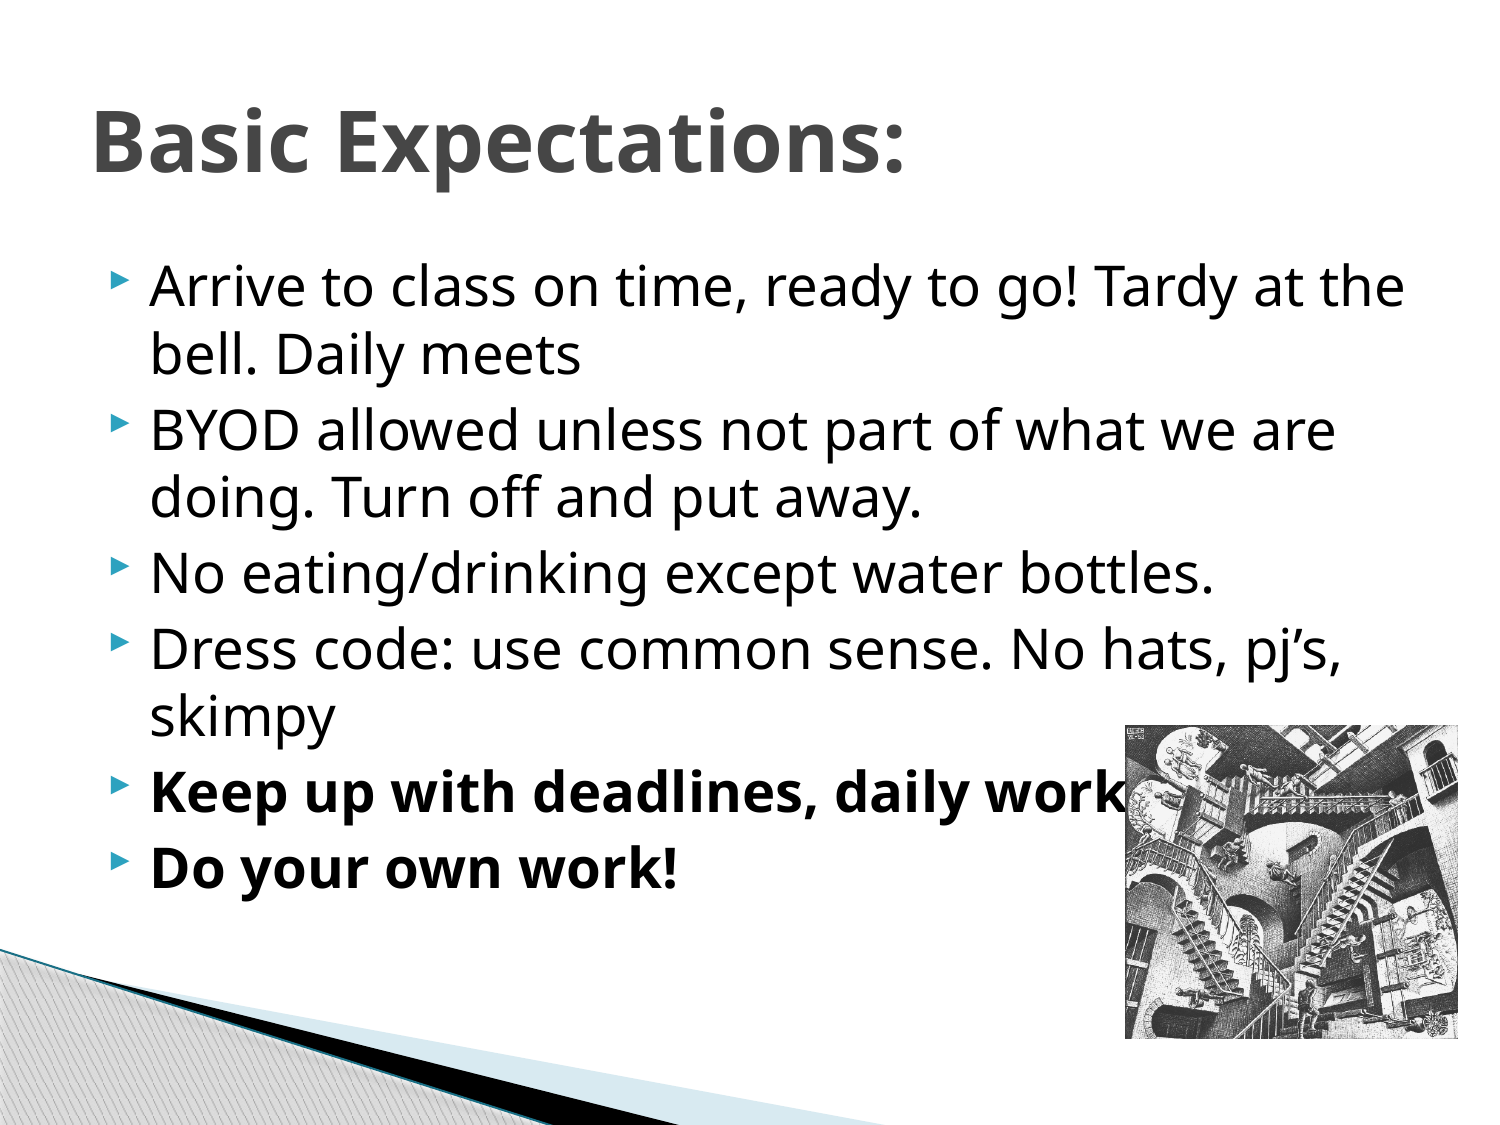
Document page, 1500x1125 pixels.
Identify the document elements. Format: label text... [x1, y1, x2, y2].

picture [1124, 725, 1458, 1039]
title Basic Expectations: [75, 45, 1425, 233]
list Arrive to class on time, ready to go! Tardy at the bell. Daily meets BYOD allowed unless not part of what we are doing. Turn off and put away. No eating/drinking except water bottles. Dress code: use common sense. No hats, pj’s, skimpy Keep up with deadlines, daily work. Do your own work! [75, 243, 1425, 986]
